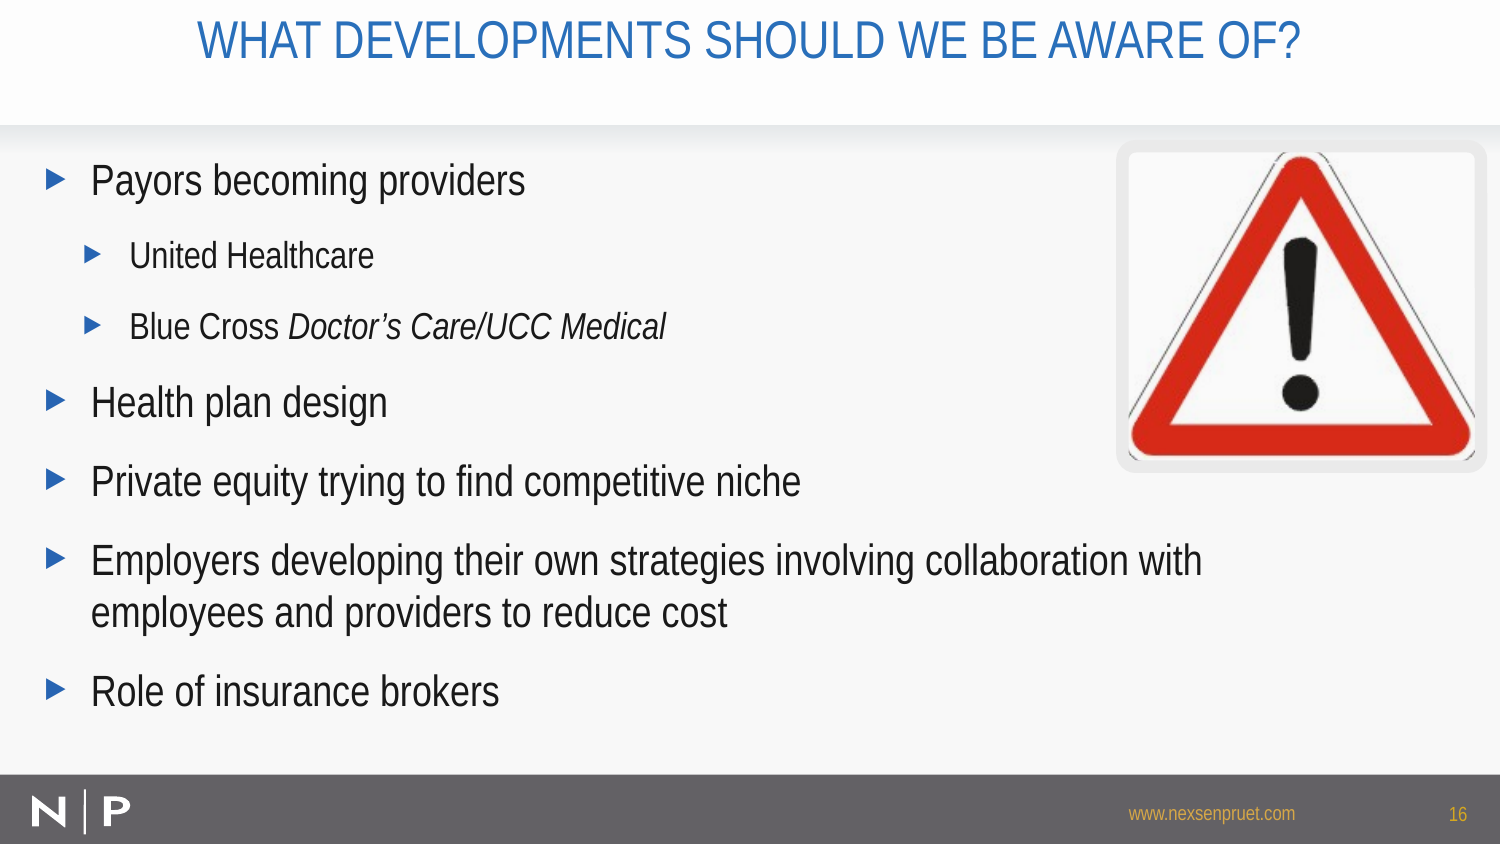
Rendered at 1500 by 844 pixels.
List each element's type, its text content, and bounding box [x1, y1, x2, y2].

picture [1122, 145, 1482, 467]
list Payors becoming providers United Healthcare Blue Cross Doctor’s Care/UCC Medical Health plan design Private equity trying to find competitive niche Employers developing their own strategies involving collaboration with employees and providers to reduce cost Role of insurance brokers [12, 146, 1349, 735]
title What Developments should we be aware of? [112, 0, 1388, 66]
slide_number 16 [1437, 796, 1479, 830]
